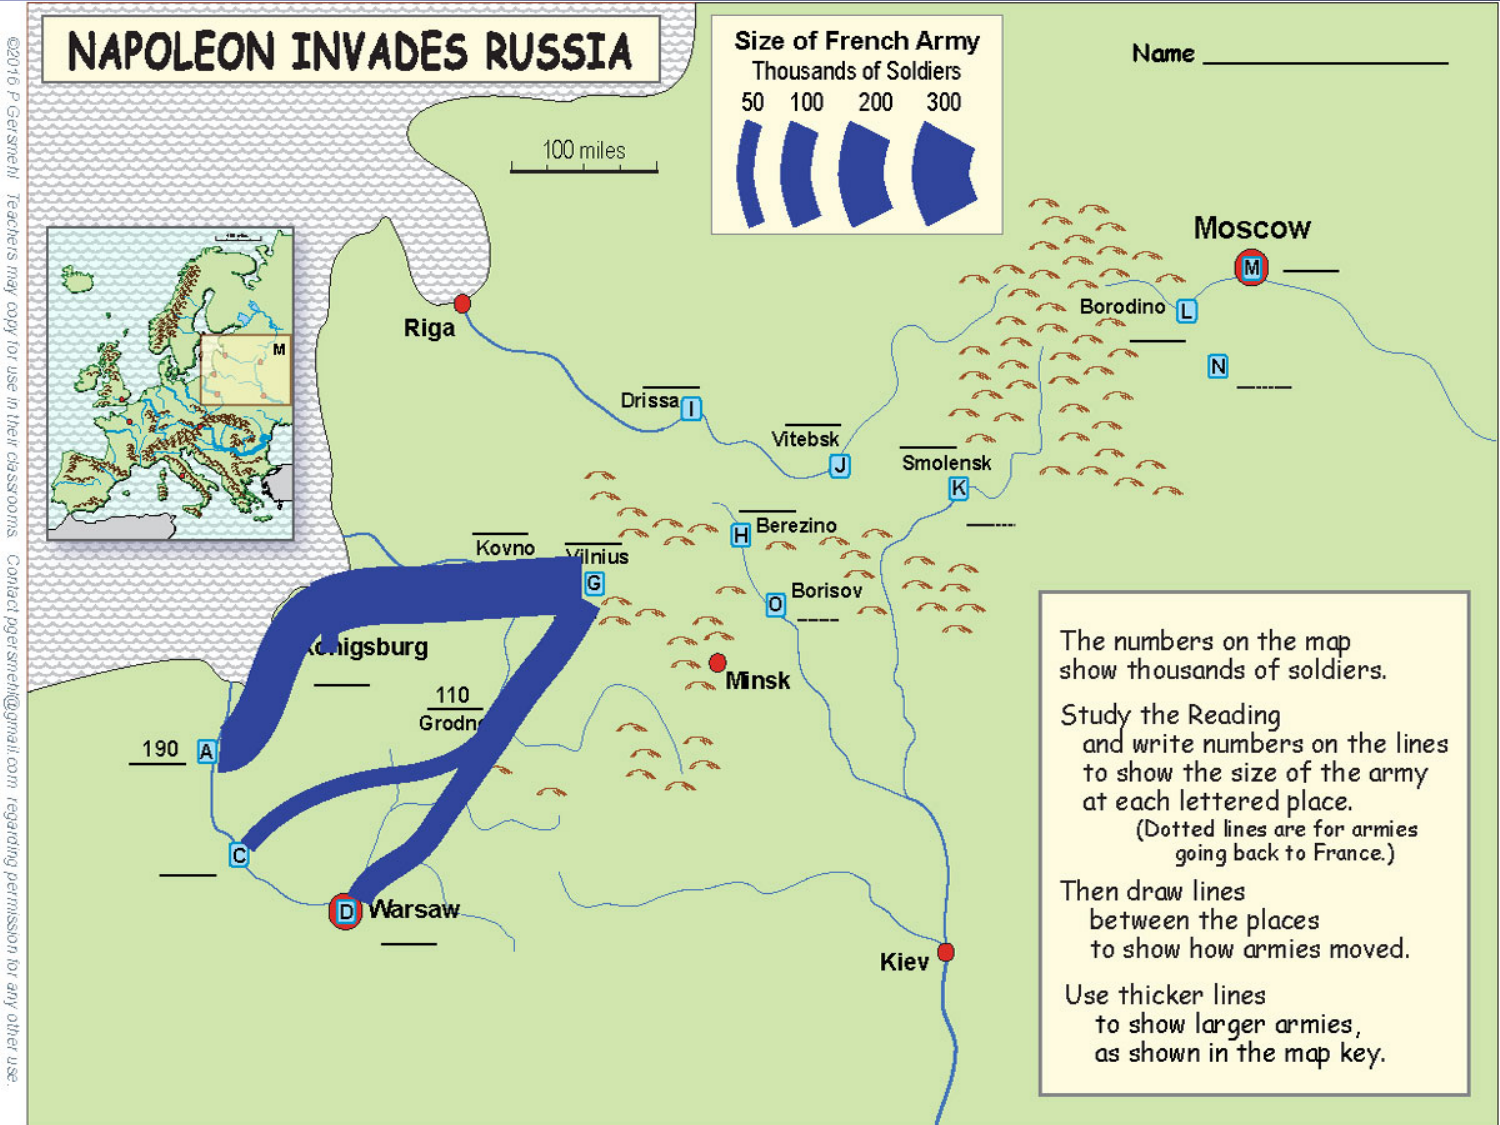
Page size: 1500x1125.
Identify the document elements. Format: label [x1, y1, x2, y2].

list [0, 0, 1500, 1125]
